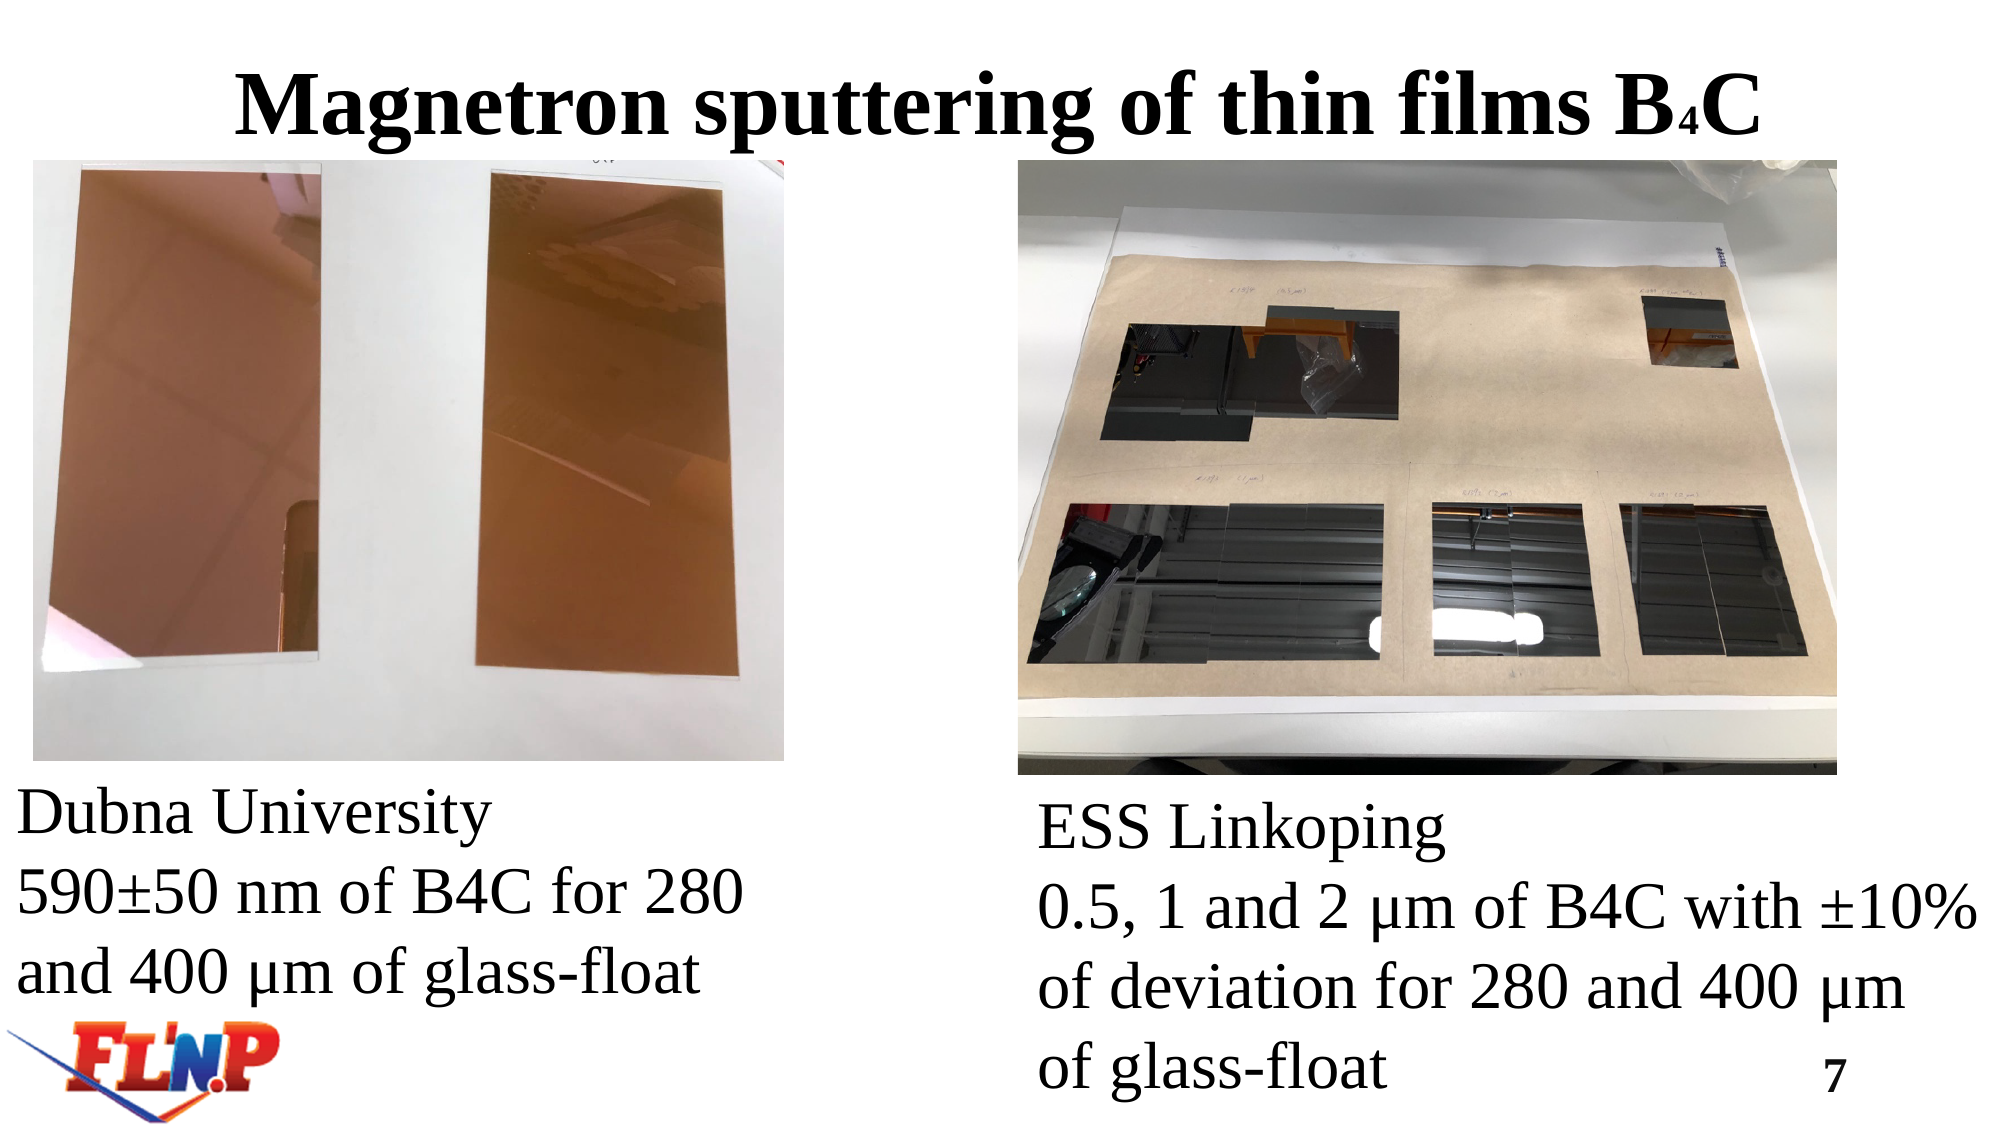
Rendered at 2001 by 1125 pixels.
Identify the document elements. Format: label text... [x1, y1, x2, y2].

title Magnetron sputtering of thin films B4C [137, 0, 1863, 214]
slide_number 7 [1412, 1042, 1863, 1103]
text_box Dubna University 590±50 nm of B4C for 280 and 400 μm of glass-float [1, 759, 768, 1015]
picture [33, 160, 784, 761]
picture [1, 1017, 289, 1125]
text_box ESS Linkoping 0.5, 1 and 2 μm of B4C with ±10% of deviation for 280 and 400 μm of glass-float [1022, 774, 2000, 1109]
picture [1017, 160, 1837, 775]
